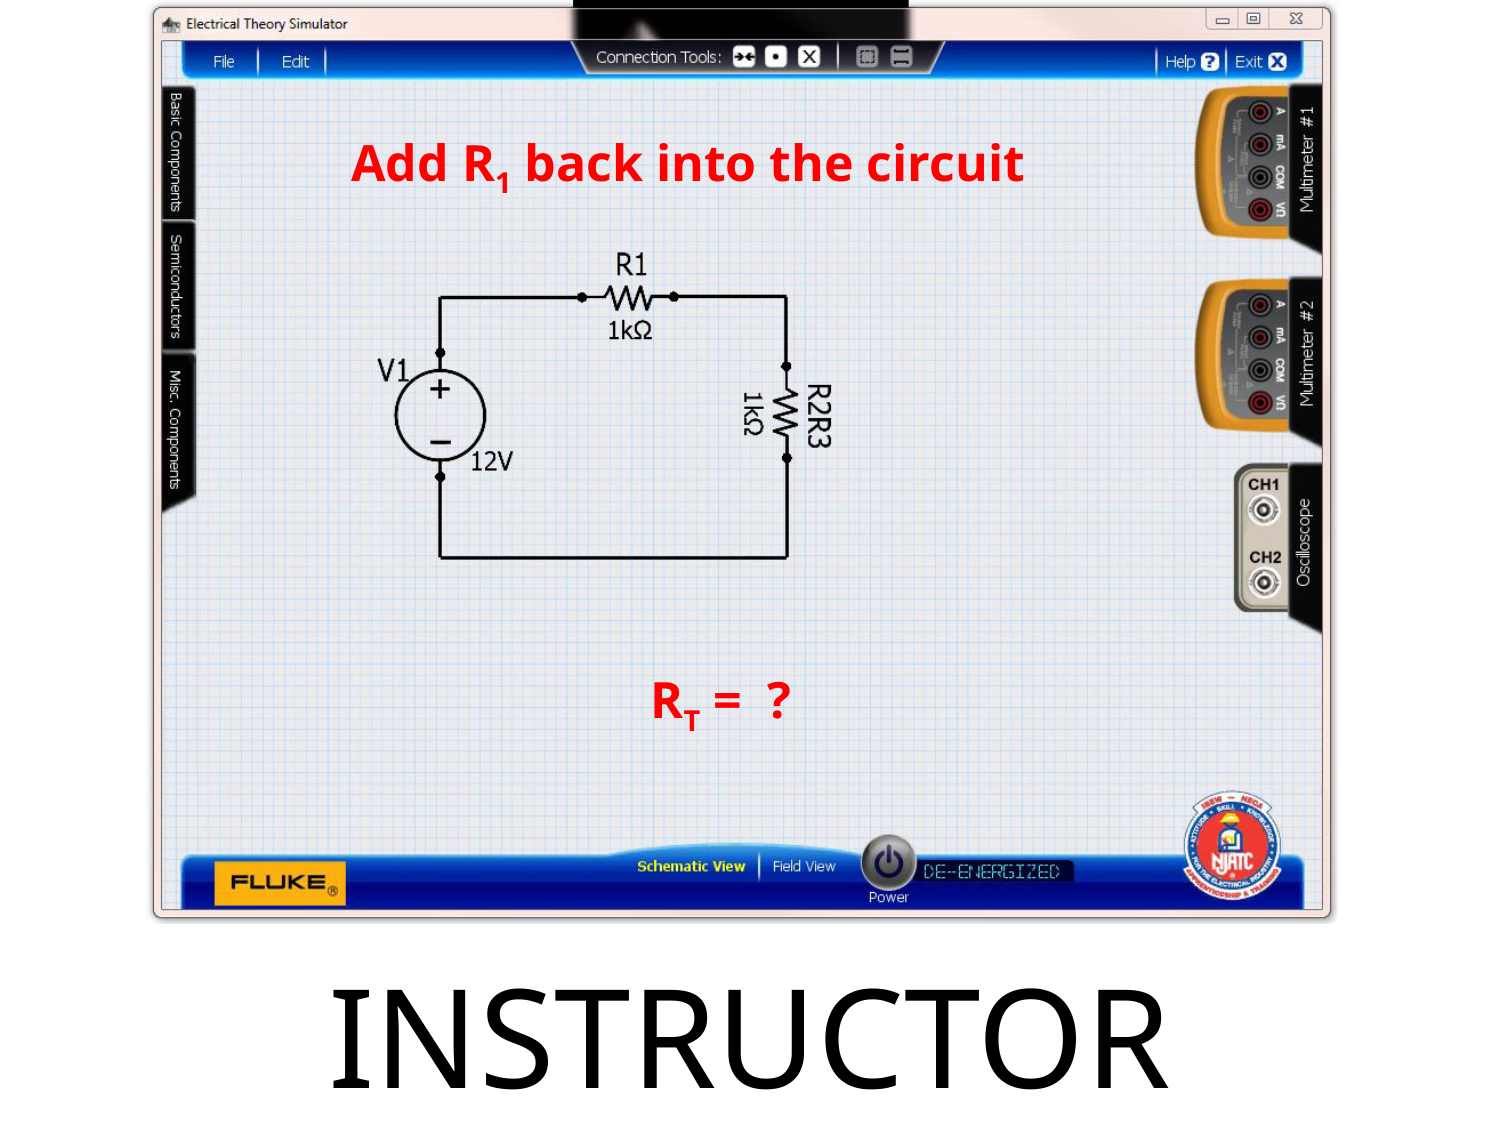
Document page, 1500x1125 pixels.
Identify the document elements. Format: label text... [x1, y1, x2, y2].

picture [145, 0, 1338, 925]
text_box INSTRUCTOR [0, 943, 1500, 1123]
